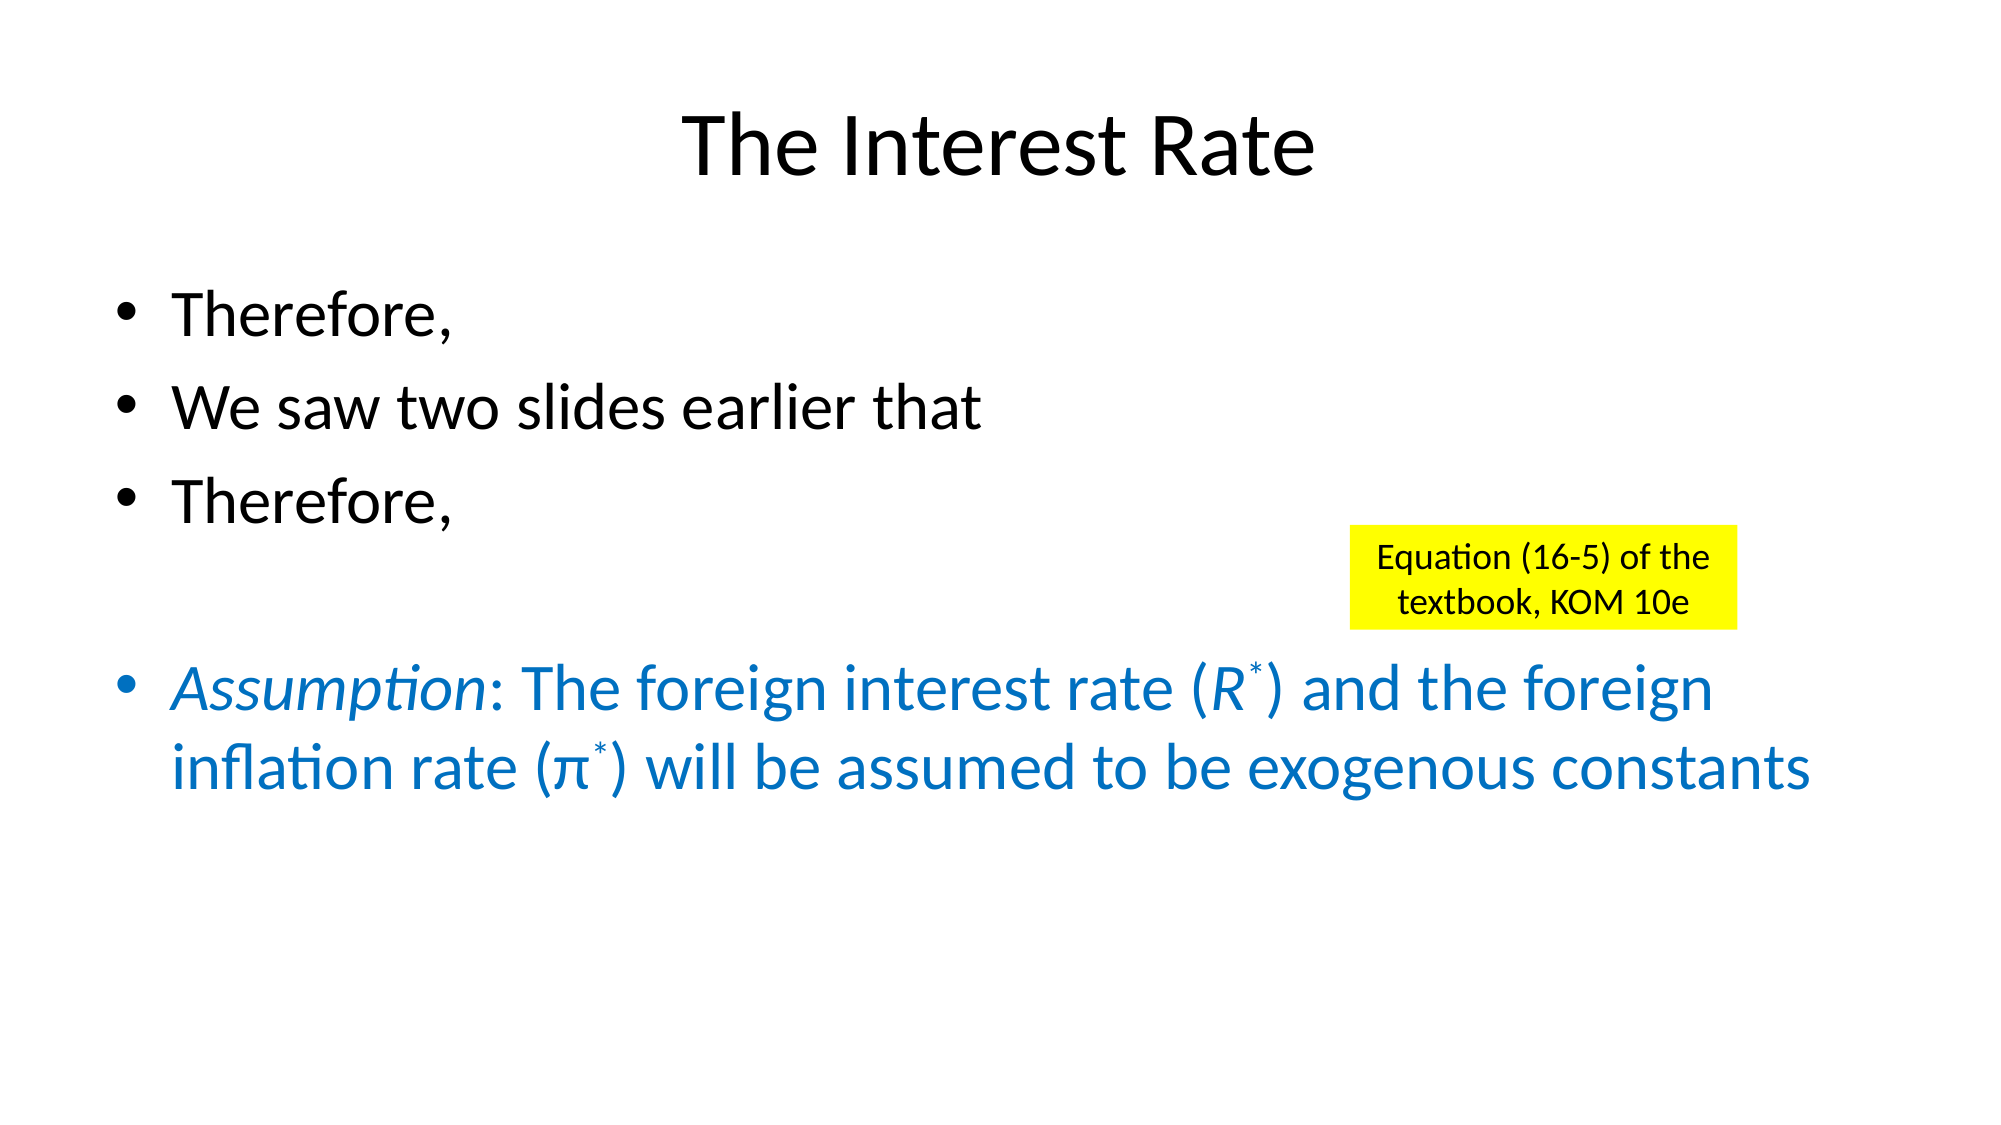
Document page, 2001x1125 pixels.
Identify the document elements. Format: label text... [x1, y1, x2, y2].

text_box Equation (16-5) of the textbook, KOM 10e [1349, 524, 1738, 630]
title The Interest Rate [99, 45, 1900, 233]
